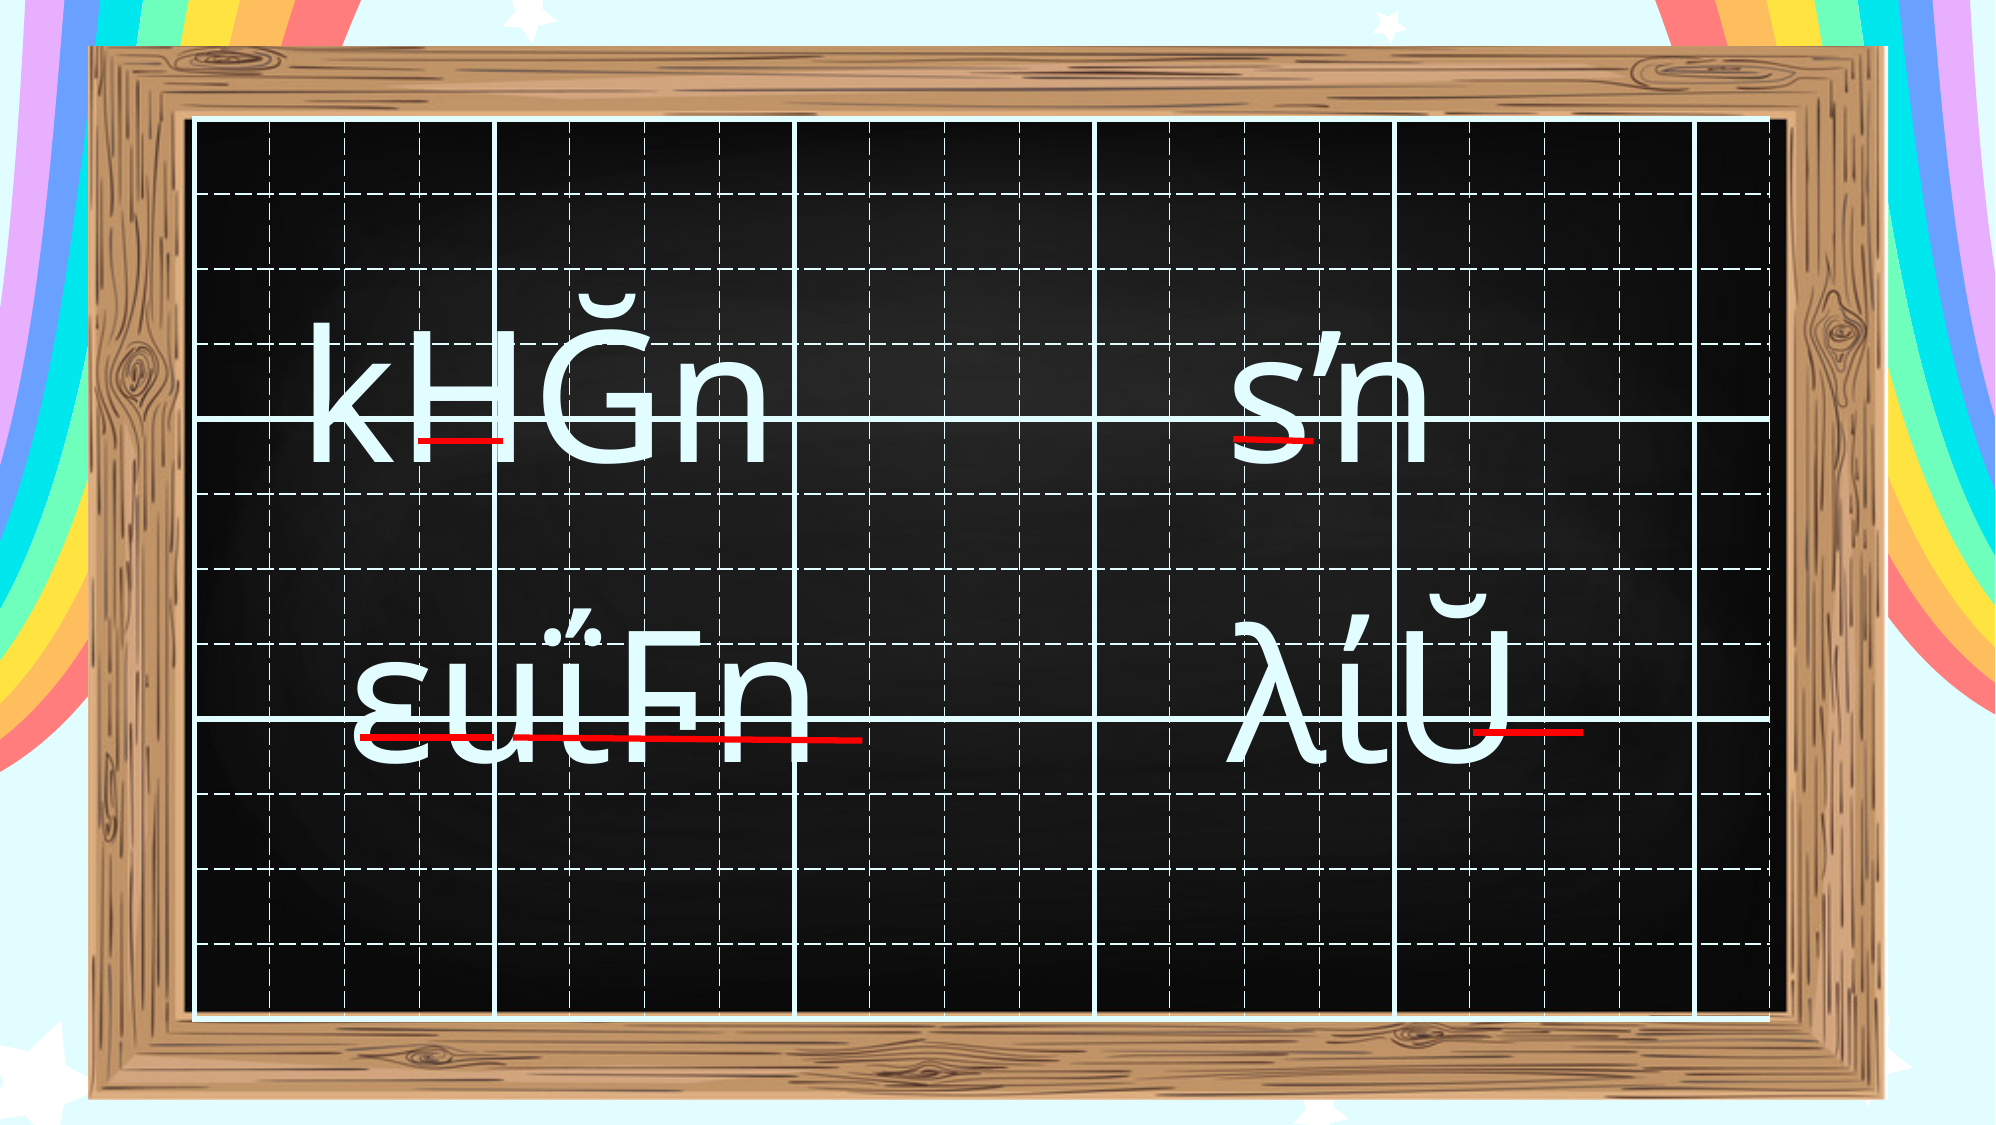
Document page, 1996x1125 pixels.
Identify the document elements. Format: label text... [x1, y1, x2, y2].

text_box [1232, 438, 1314, 442]
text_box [512, 737, 863, 741]
picture [87, 46, 1889, 1101]
text_box sŉ [1893, 271, 1996, 507]
text_box λίŬ [1893, 571, 1996, 807]
